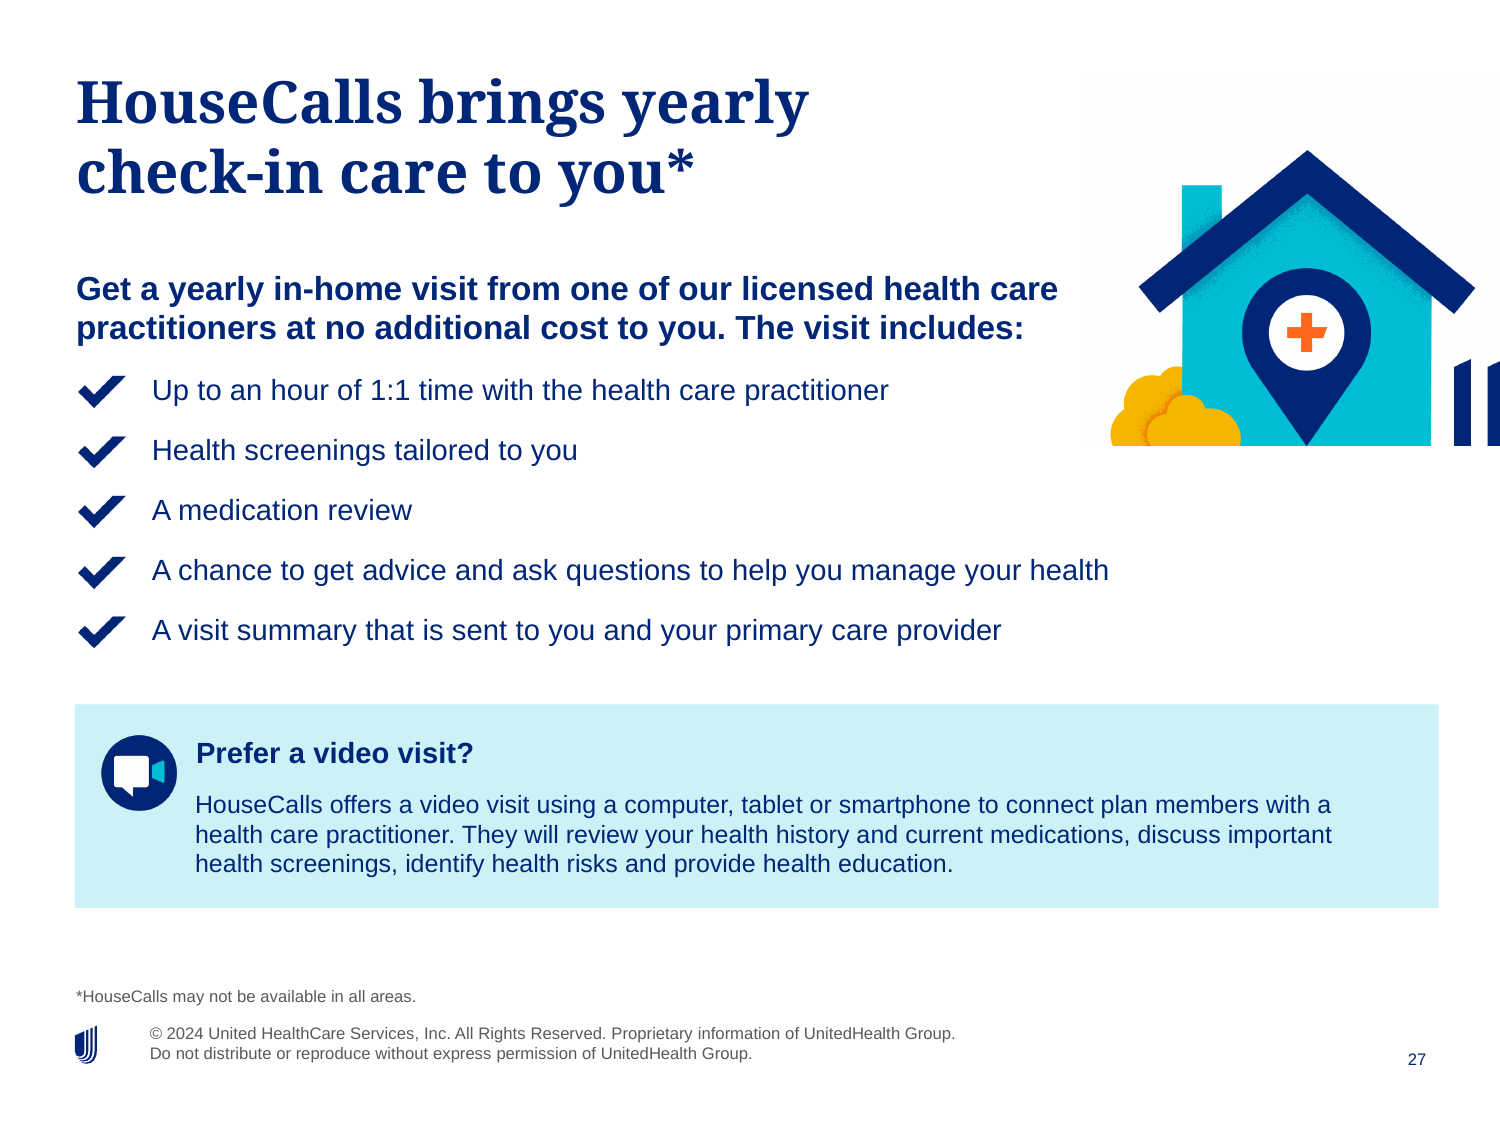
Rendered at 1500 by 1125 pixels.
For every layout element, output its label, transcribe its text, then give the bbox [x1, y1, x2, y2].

picture [1081, 73, 1500, 446]
text_box HouseCalls brings yearly check-in care to you* [61, 57, 1412, 230]
list *HouseCalls may not be available in all areas. [61, 934, 1386, 1013]
text_box Prefer a video visit? HouseCalls offers a video visit using a computer, tablet or smartphone to connect plan members with a health care practitioner. They will review your health history and current medications, discuss important health screenings, identify health risks and provide health education. [74, 704, 1439, 908]
text_box 27 [1383, 1028, 1442, 1090]
text_box Get a yearly in-home visit from one of our licensed health care practitioners at no additional cost to you. The visit includes: Up to an hour of 1:1 time with the health care practitioner Health screenings tailored to you A medication review A chance to get advice and ask questions to help you manage your health A visit summary that is sent to you and your primary care provider [61, 259, 1140, 846]
picture [101, 735, 177, 811]
picture [65, 354, 136, 666]
